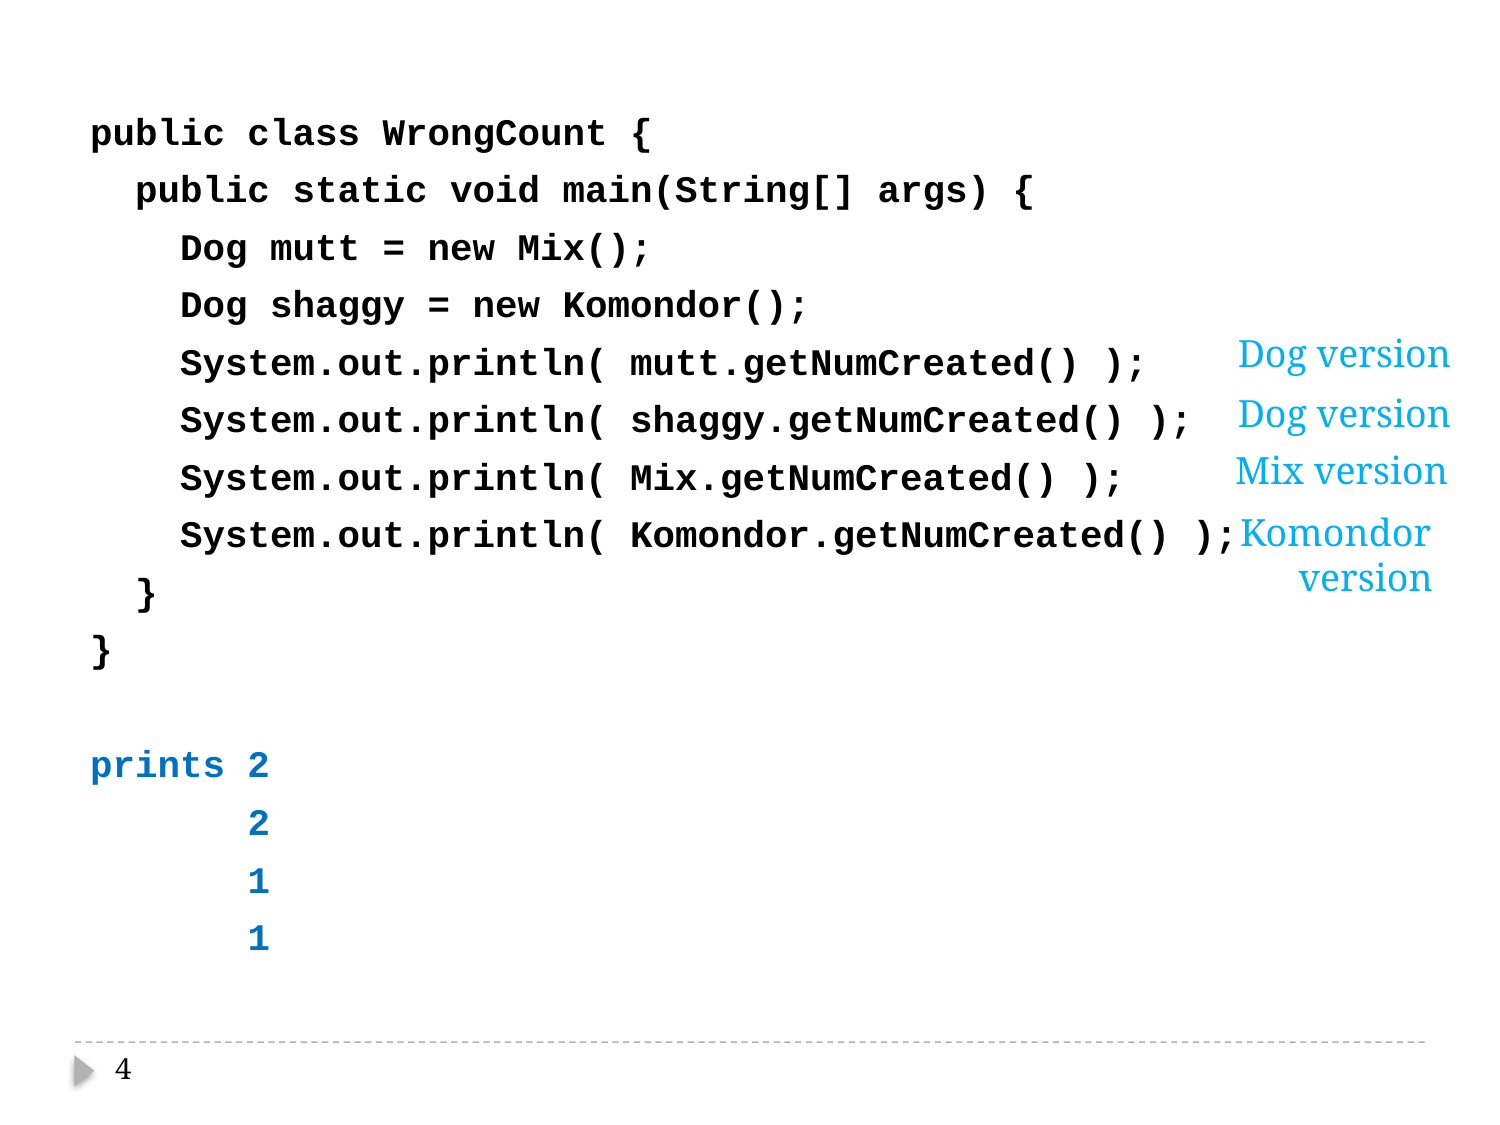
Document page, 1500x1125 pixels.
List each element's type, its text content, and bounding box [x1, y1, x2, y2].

slide_number 4 [100, 1042, 426, 1103]
text_box Mix version [1220, 439, 1464, 500]
text_box Dog version [1223, 322, 1467, 382]
text_box Dog version [1223, 382, 1467, 443]
list public class WrongCount { public static void main(String[] args) { Dog mutt = new Mix(); Dog shaggy = new Komondor(); System.out.println( mutt.getNumCreated() ); System.out.println( shaggy.getNumCreated() ); System.out.println( Mix.getNumCreated() ); System.out.println( Komondor.getNumCreated() ); } } prints 2 2 1 1 [74, 42, 1426, 1011]
text_box Komondor version [1225, 501, 1448, 607]
